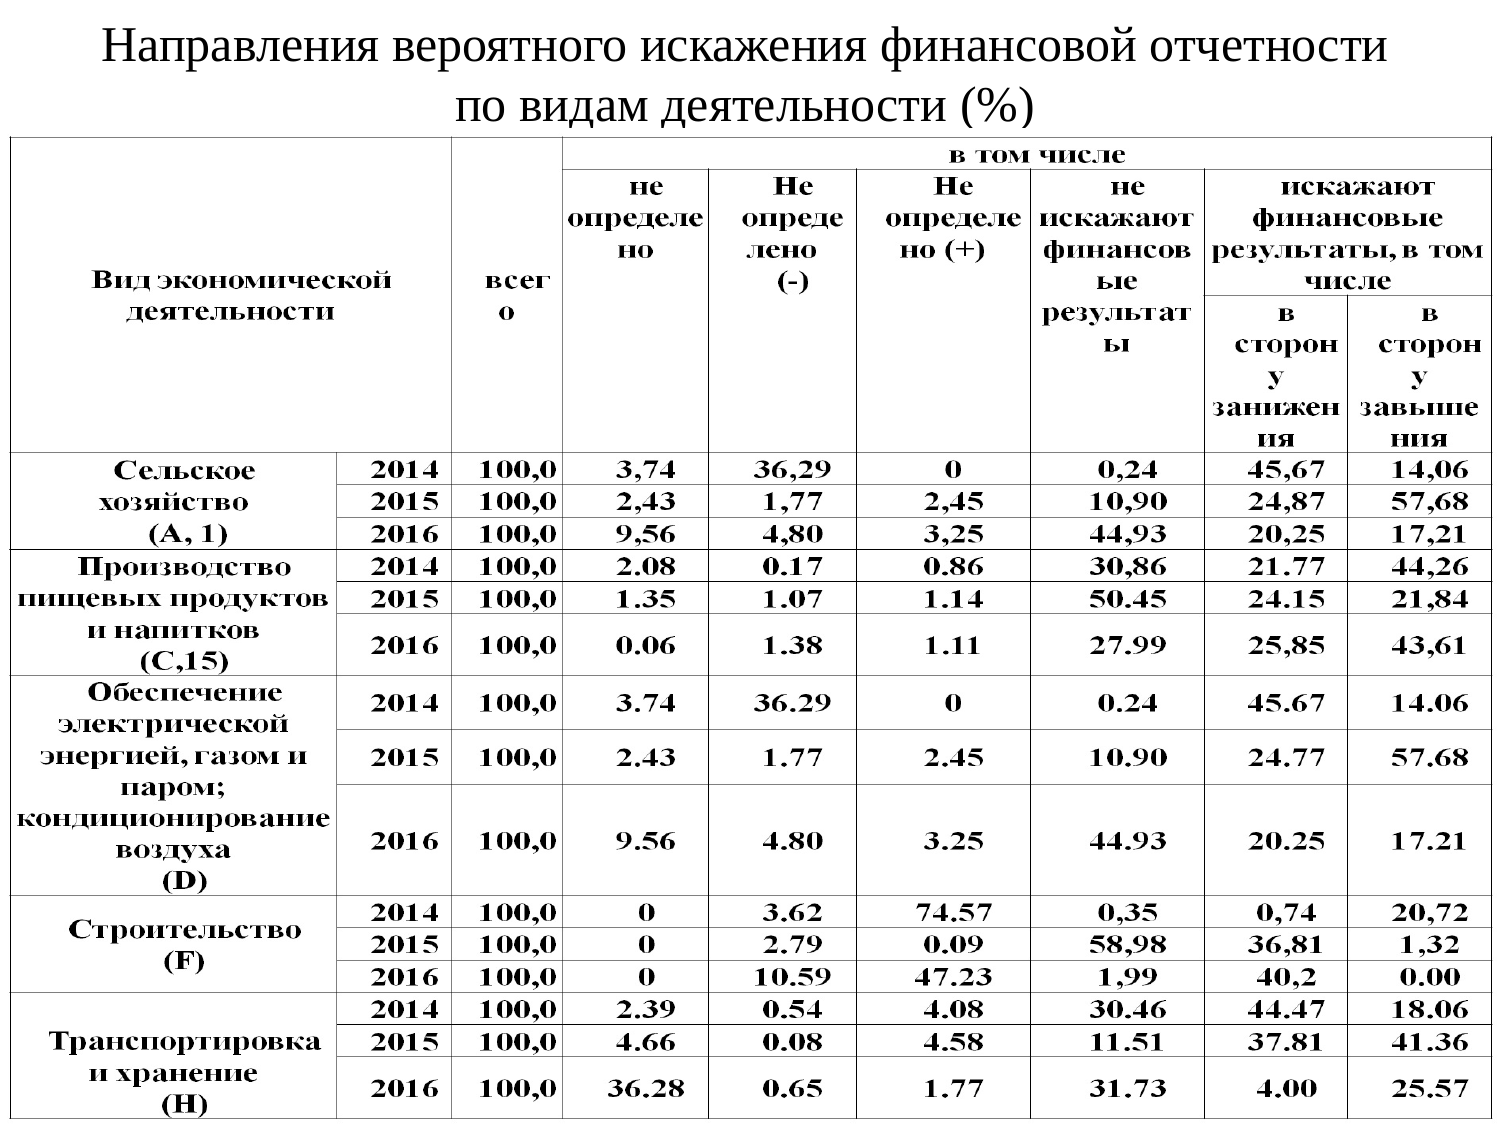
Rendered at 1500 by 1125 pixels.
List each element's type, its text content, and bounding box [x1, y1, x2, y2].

picture [0, 128, 1500, 1125]
title Направления вероятного искажения финансовой отчетности по видам деятельности (%) [70, 0, 1421, 127]
